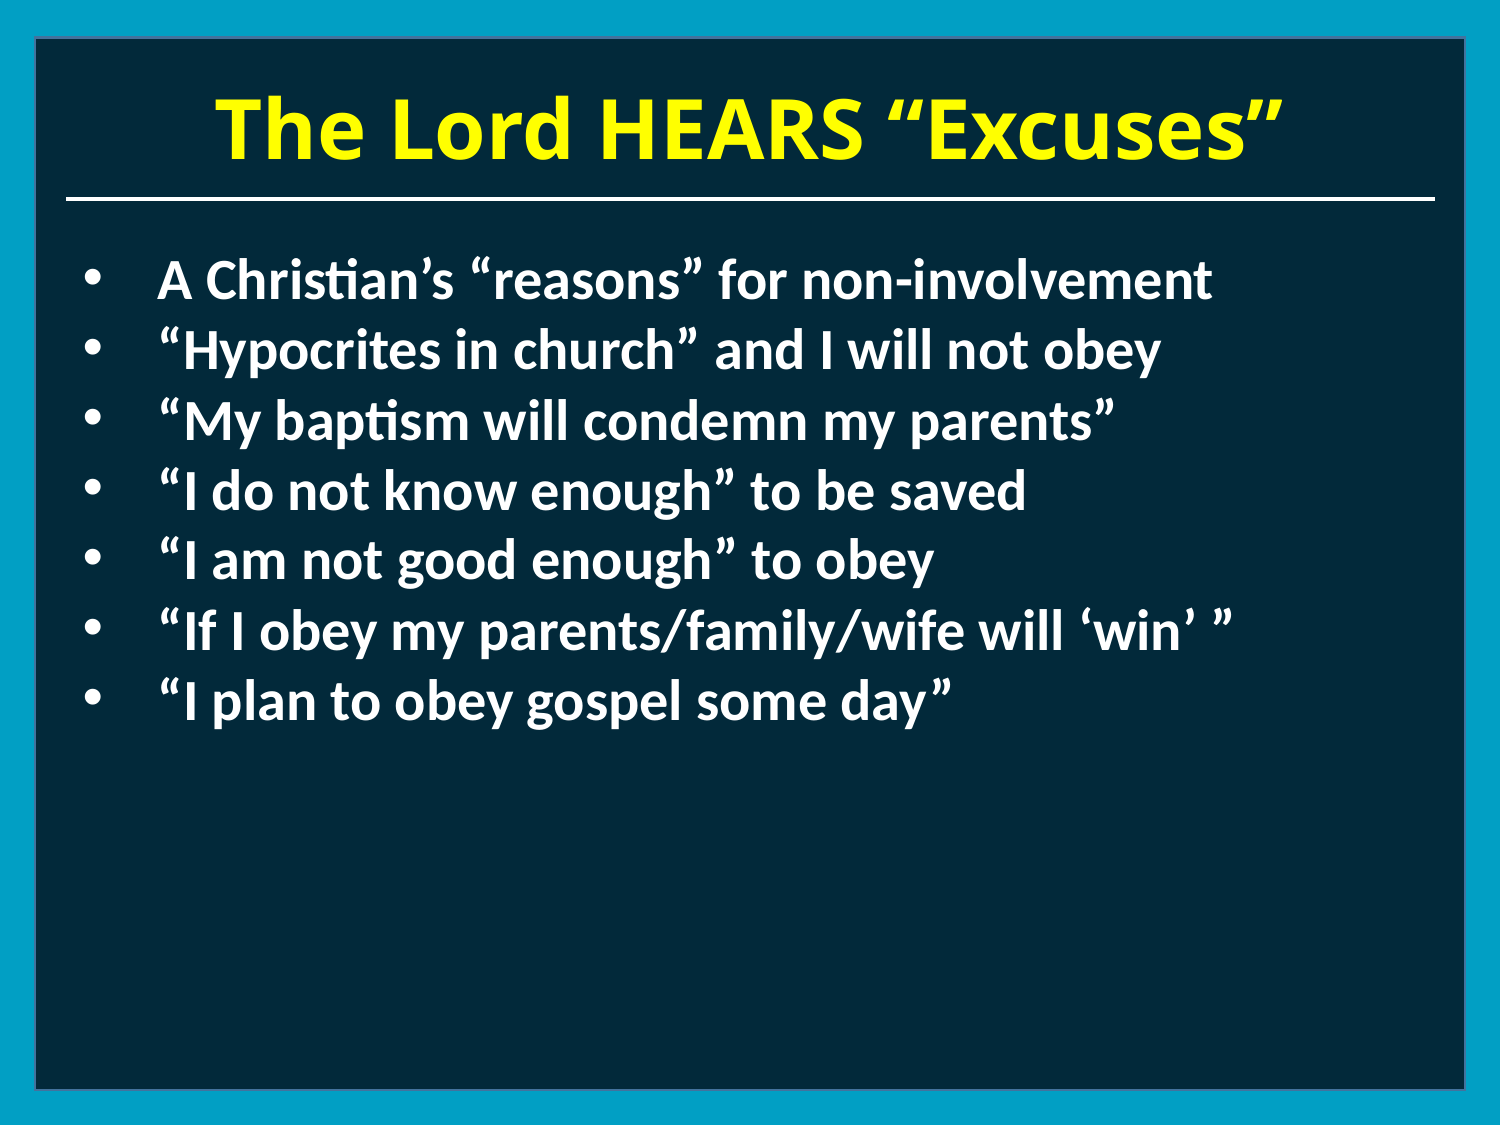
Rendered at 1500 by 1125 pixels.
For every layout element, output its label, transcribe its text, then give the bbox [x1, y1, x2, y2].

title The Lord HEARS “Excuses” [54, 66, 1445, 199]
text_box A Christian’s “reasons” for non-involvement “Hypocrites in church” and I will not obey “My baptism will condemn my parents” “I do not know enough” to be saved “I am not good enough” to obey “If I obey my parents/family/wife will ‘win’ ” “I plan to obey gospel some day” [68, 234, 1434, 739]
